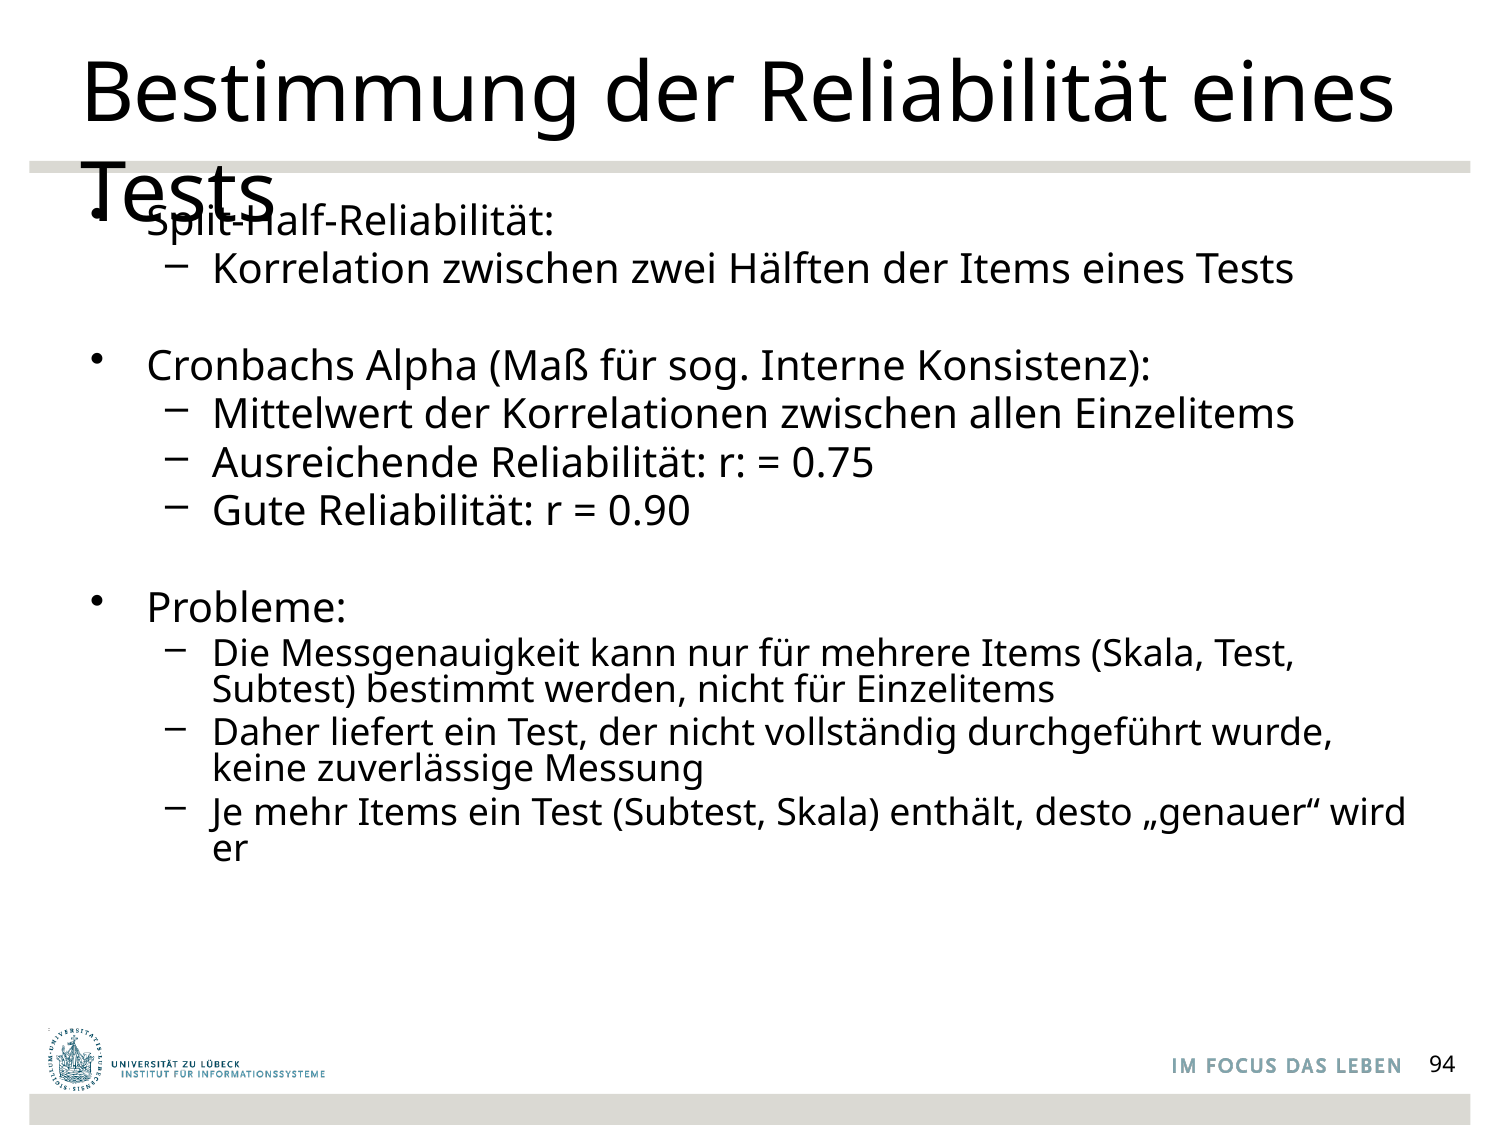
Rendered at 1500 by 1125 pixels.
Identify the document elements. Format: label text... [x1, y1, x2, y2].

picture [1173, 1058, 1305, 1073]
slide_number 94 [1305, 1050, 1471, 1083]
title Bestimmung der Reliabilität eines Tests [64, 30, 1489, 114]
list Split-Half-Reliabilität: Korrelation zwischen zwei Hälften der Items eines Tests Cronbachs Alpha (Maß für sog. Interne Konsistenz): Mittelwert der Korrelationen zwischen allen Einzelitems Ausreichende Reliabilität: r: = 0.75 Gute Reliabilität: r = 0.90 Probleme: Die Messgenauigkeit kann nur für mehrere Items (Skala, Test, Subtest) bestimmt werden, nicht für Einzelitems Daher liefert ein Test, der nicht vollständig durchgeführt wurde, keine zuverlässige Messung Je mehr Items ein Test (Subtest, Skala) enthält, desto „genauer“ wird er [75, 196, 1447, 1005]
